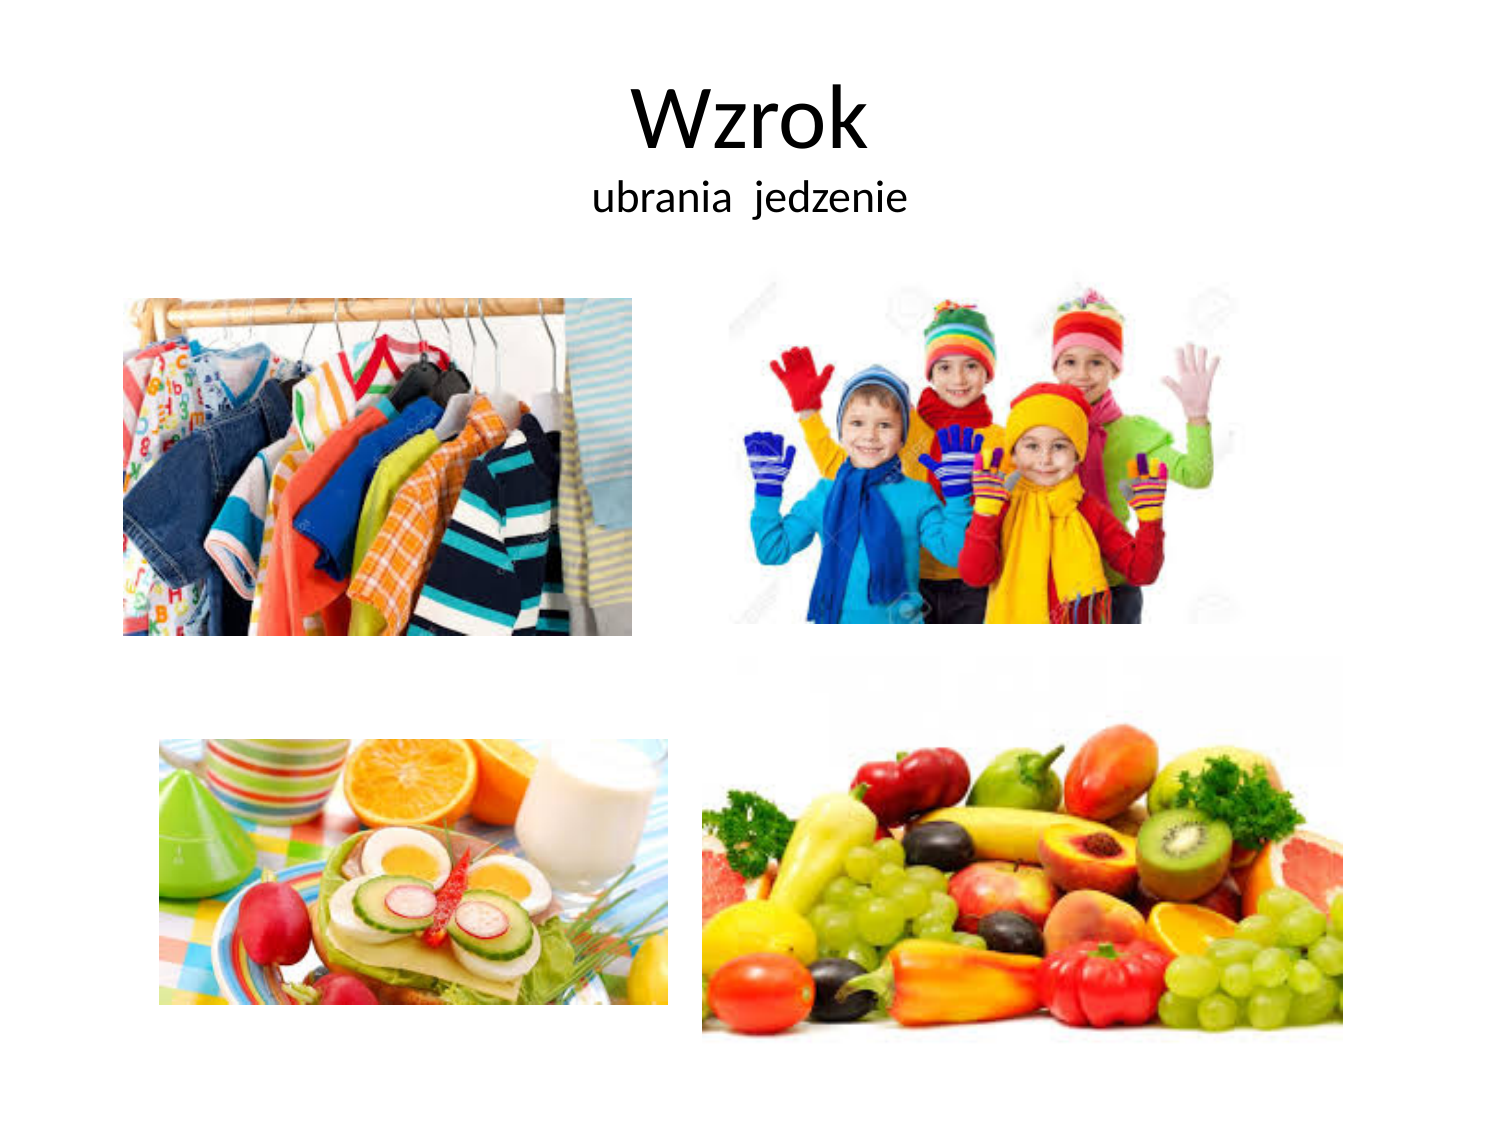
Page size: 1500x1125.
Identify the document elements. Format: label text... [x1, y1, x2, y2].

title Wzrok ubrania jedzenie [75, 45, 1425, 233]
picture [714, 266, 1251, 625]
picture [159, 739, 669, 1005]
picture [701, 656, 1344, 1071]
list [123, 298, 633, 637]
